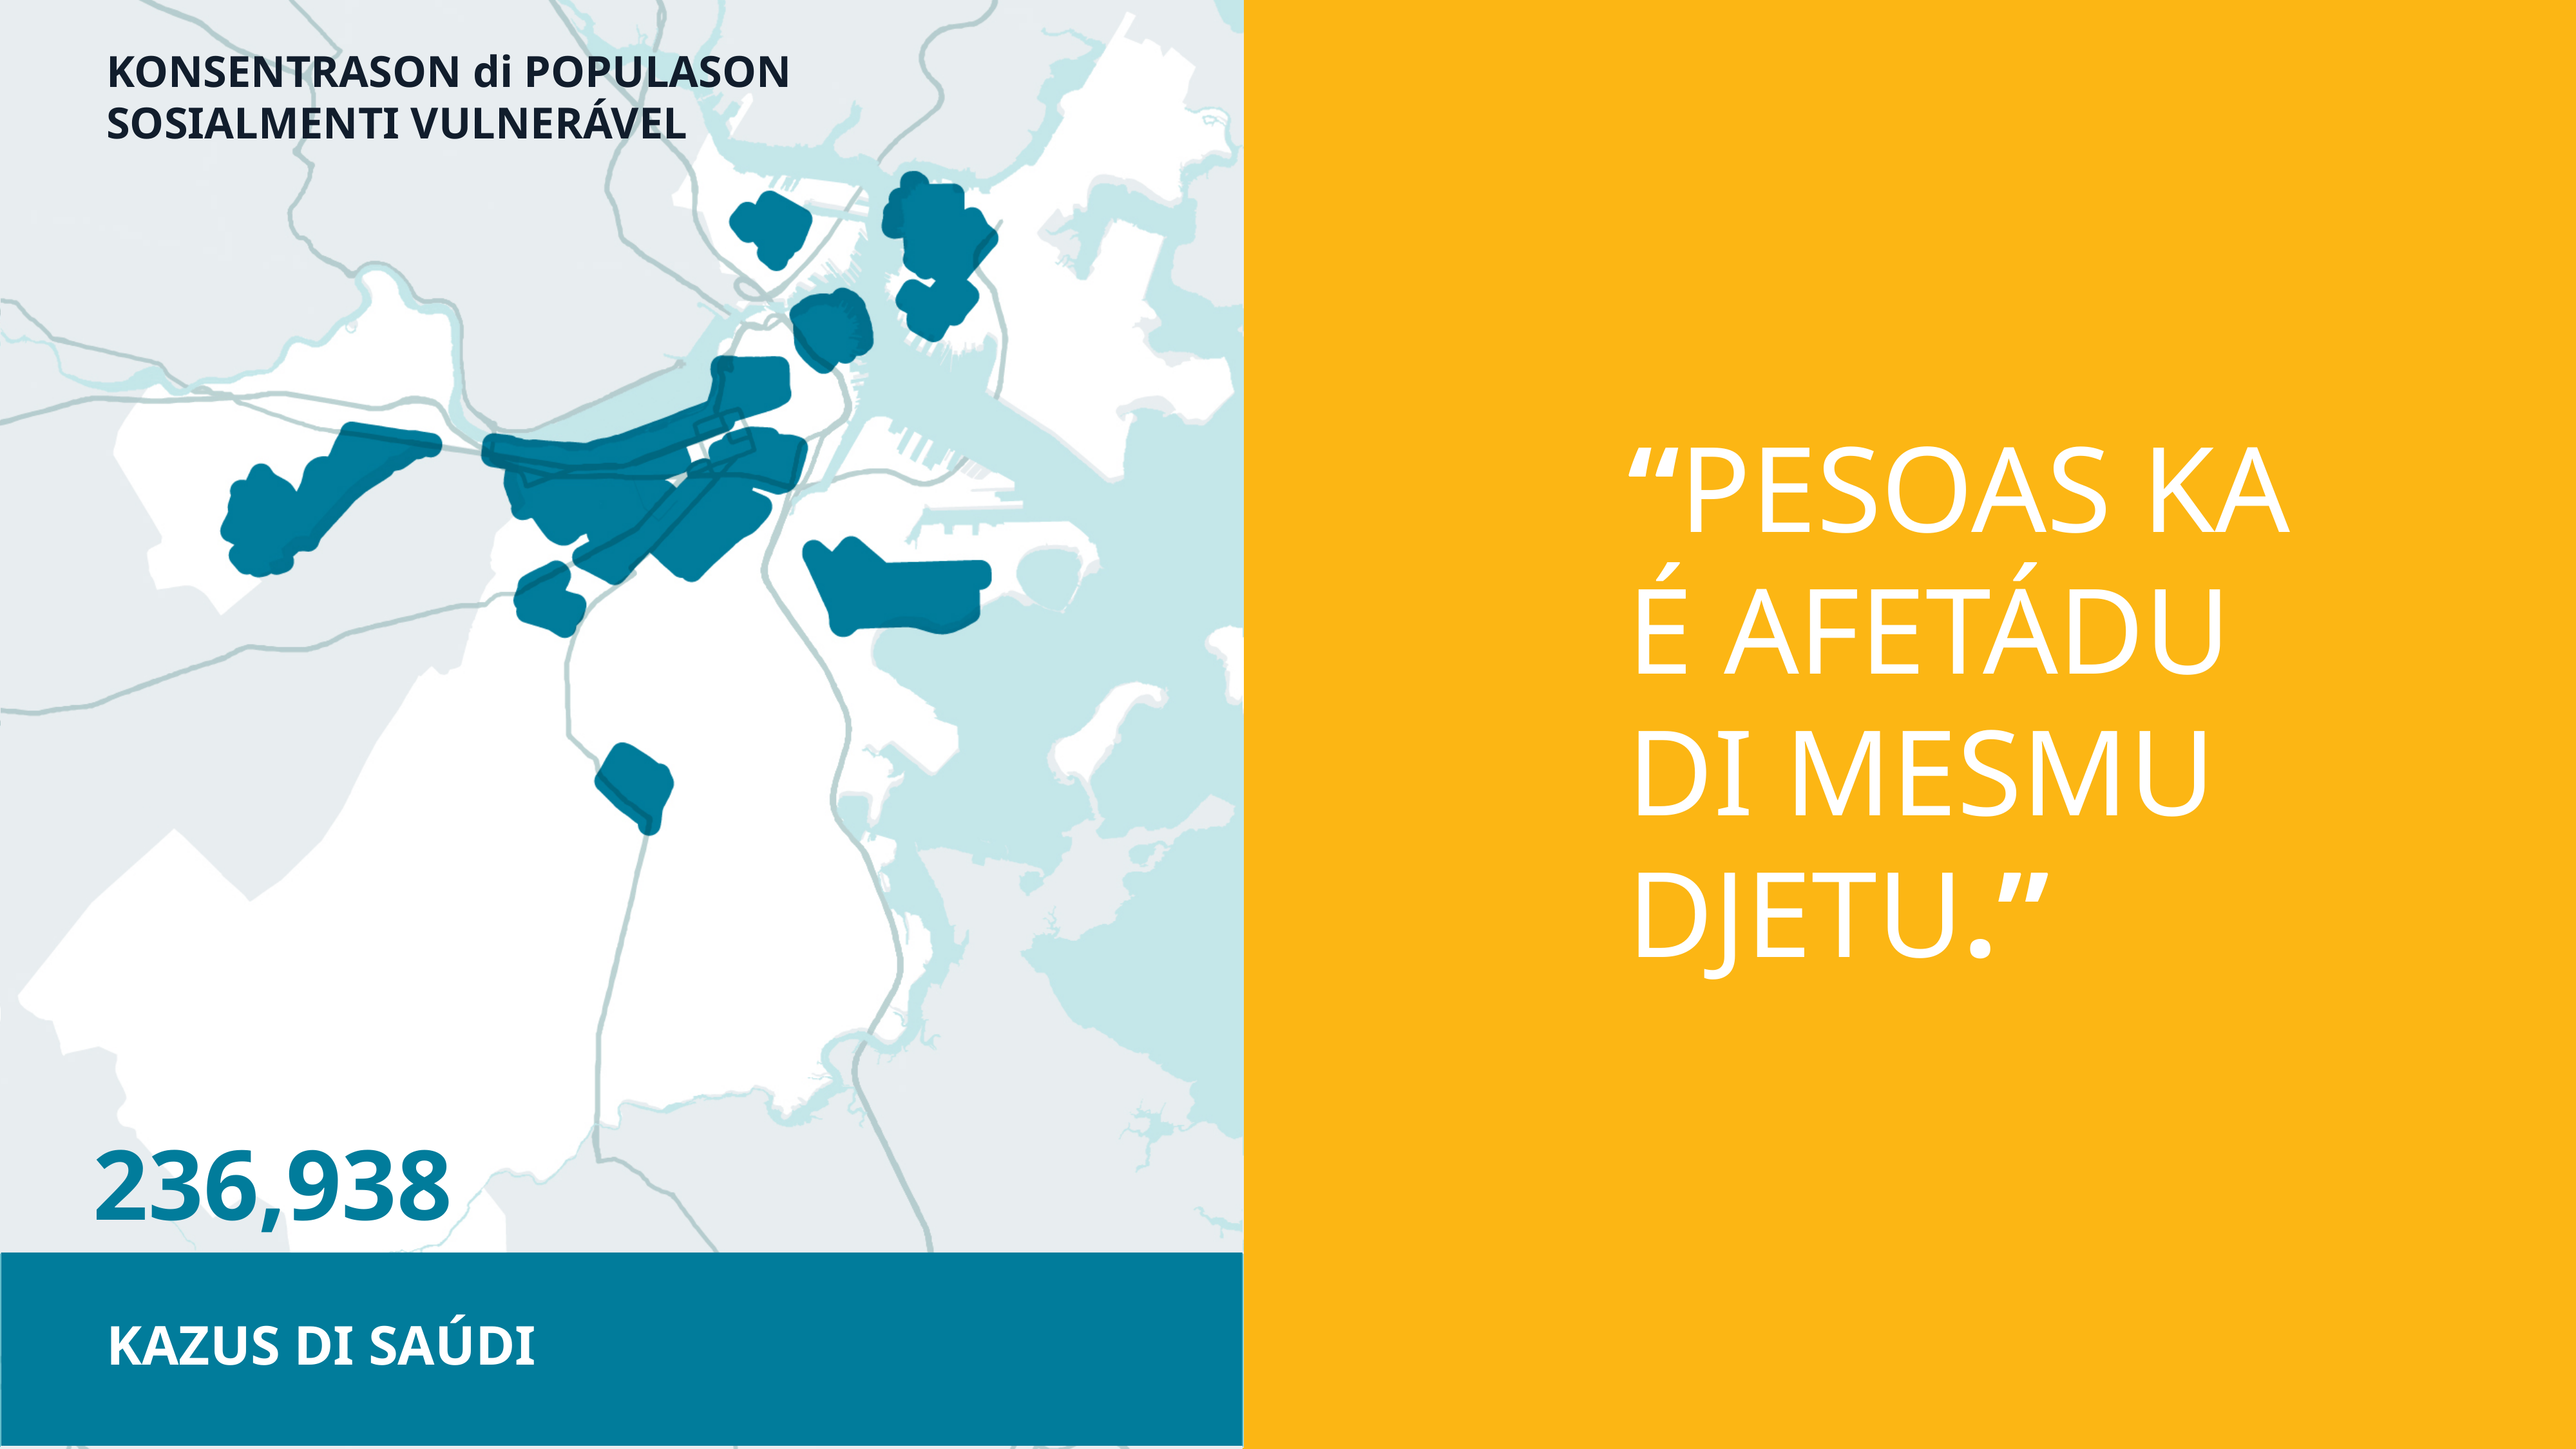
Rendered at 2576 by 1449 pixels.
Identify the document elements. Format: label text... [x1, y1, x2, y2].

text_box “PESOAS KA É AFETÁDU DI MESMU DJETU.” [1617, 410, 2381, 973]
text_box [1, 0, 1243, 1449]
